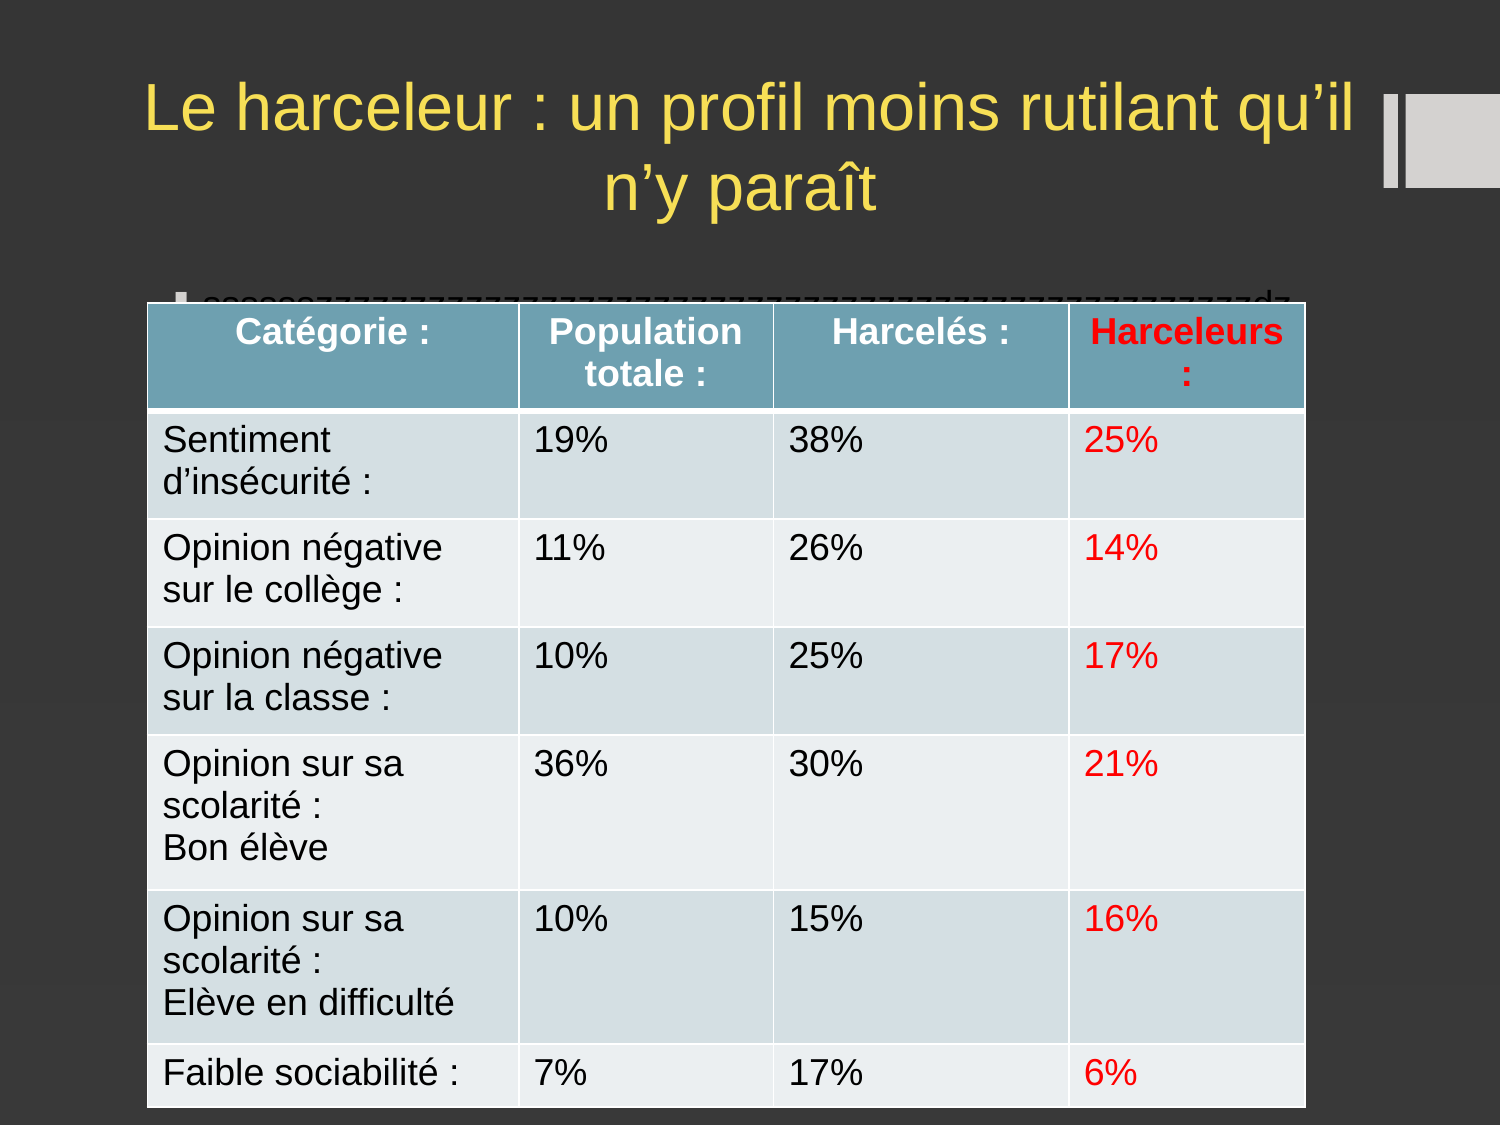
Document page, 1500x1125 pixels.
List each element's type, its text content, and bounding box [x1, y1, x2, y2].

table_cell 7% [520, 1045, 773, 1106]
table_cell Faible sociabilité : [148, 1045, 518, 1106]
table_cell 14% [1070, 520, 1304, 626]
table_header Population totale : [520, 304, 773, 408]
table_cell 11% [520, 520, 773, 626]
table_header Harceleurs : [1070, 304, 1304, 408]
table_cell Opinion sur sa scolarité : Elève en difficulté [148, 891, 518, 1043]
table_cell 10% [520, 628, 773, 734]
table_cell 38% [774, 414, 1068, 518]
table_cell 21% [1070, 736, 1304, 889]
table_cell 30% [774, 736, 1068, 889]
table_cell Opinion négative sur le collège : [148, 520, 518, 626]
table_cell 17% [774, 1045, 1068, 1106]
table_cell 6% [1070, 1045, 1304, 1106]
table_cell 25% [774, 628, 1068, 734]
title Le harceleur : un profil moins rutilant qu’il n’y paraît [112, 78, 1388, 232]
list sssssszzzzzzzzzzzzzzzzzzzzzzzzzzzzzzzzzzzzzzzzzzzzzzzzzzdz [150, 219, 1350, 1106]
table_header Harcelés : [774, 304, 1068, 408]
table_cell 16% [1070, 891, 1304, 1043]
table_header Catégorie : [148, 304, 518, 408]
table_cell 17% [1070, 628, 1304, 734]
table_cell Opinion négative sur la classe : [148, 628, 518, 734]
table_cell 26% [774, 520, 1068, 626]
table_cell 15% [774, 891, 1068, 1043]
table_cell 25% [1070, 414, 1304, 518]
table_cell 36% [520, 736, 773, 889]
table_cell 10% [520, 891, 773, 1043]
table_cell Sentiment d’insécurité : [148, 414, 518, 518]
table_cell 19% [520, 414, 773, 518]
table_cell Opinion sur sa scolarité : Bon élève [148, 736, 518, 889]
